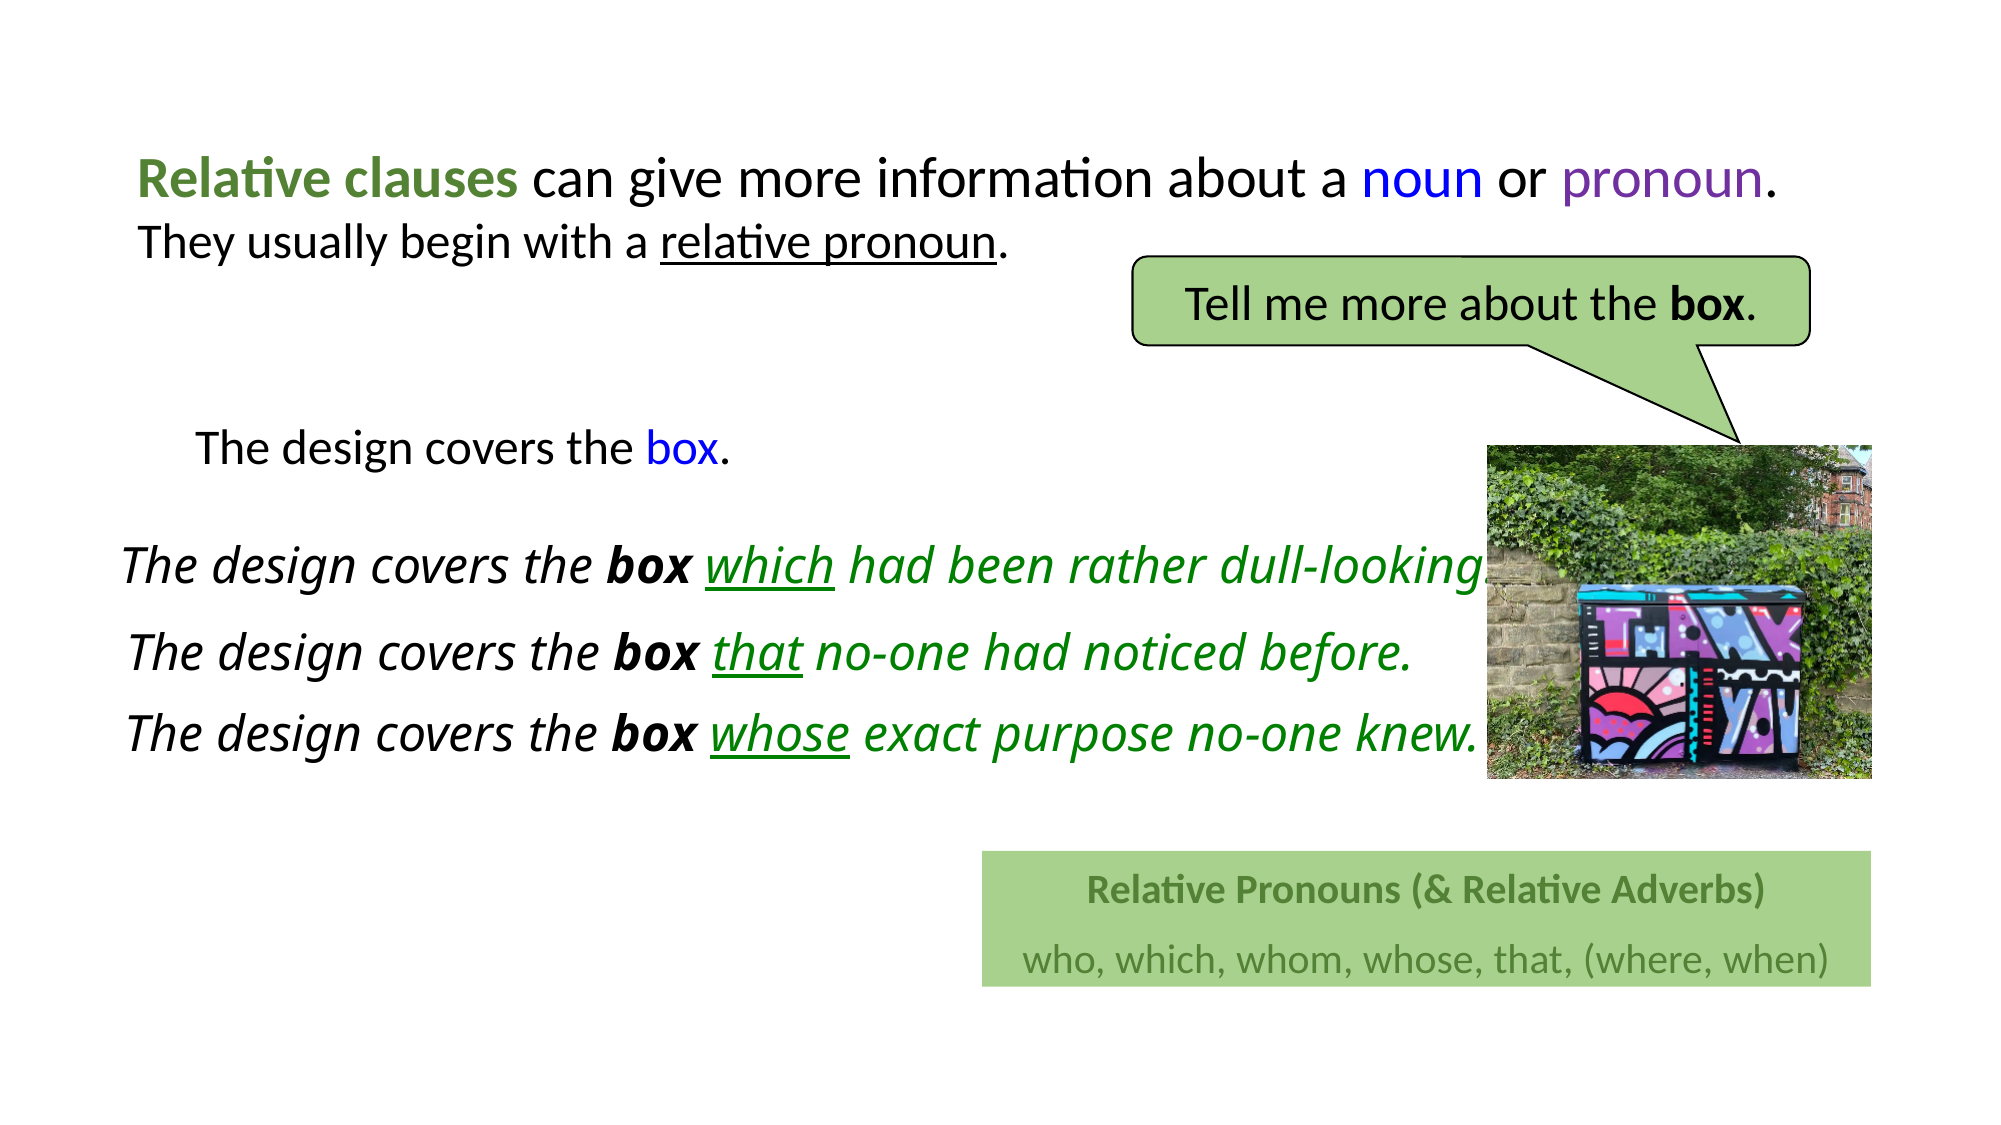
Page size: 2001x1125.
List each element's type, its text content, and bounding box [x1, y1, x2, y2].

text_box The design covers the box that no-one had noticed before. [111, 613, 1443, 688]
text_box The design covers the box. [180, 407, 1375, 483]
text_box Tell me more about the box. [1131, 255, 1811, 445]
text_box Relative clauses can give more information about a noun or pronoun. They usually begin with a relative pronoun. [122, 131, 1871, 277]
text_box Relative Pronouns (& Relative Adverbs) who, which, whom, whose, that, (where, when) [982, 850, 1871, 987]
text_box The design covers the box which had been rather dull-looking. [104, 526, 1487, 602]
text_box The design covers the box whose exact purpose no-one knew. [109, 694, 1487, 769]
picture [1487, 445, 1872, 779]
